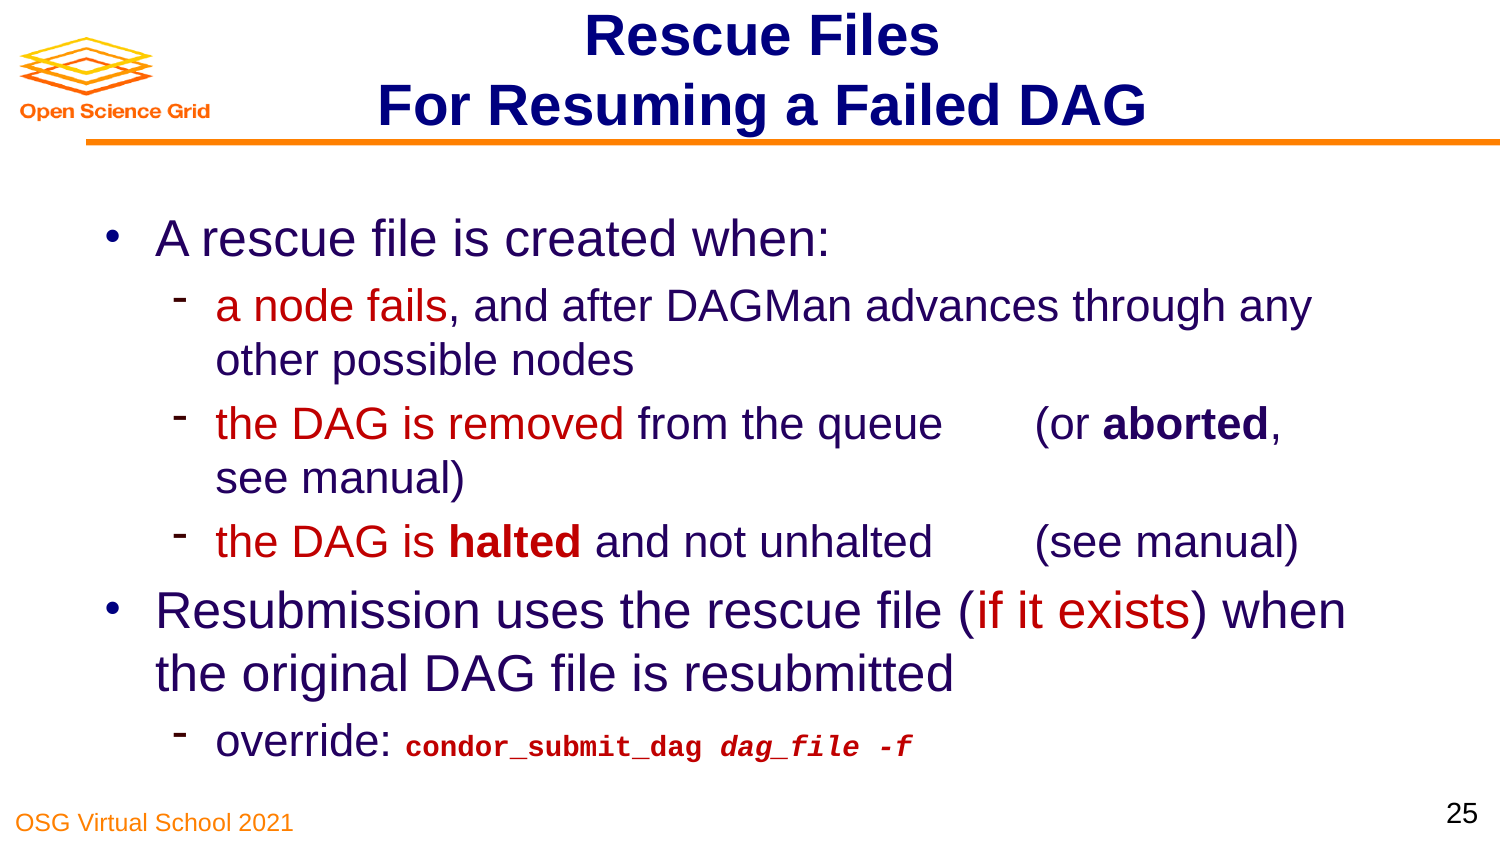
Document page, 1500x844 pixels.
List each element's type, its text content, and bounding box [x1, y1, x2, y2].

slide_number 25 [1431, 787, 1500, 844]
picture [0, 20, 201, 134]
title Rescue Files For Resuming a Failed DAG [201, 0, 1342, 138]
list A rescue file is created when: a node fails, and after DAGMan advances through any other possible nodes the DAG is removed from the queue (or aborted, see manual) the DAG is halted and not unhalted (see manual) Resubmission uses the rescue file (if it exists) when the original DAG file is resubmitted override: condor_submit_dag dag_file -f [88, 196, 1376, 777]
